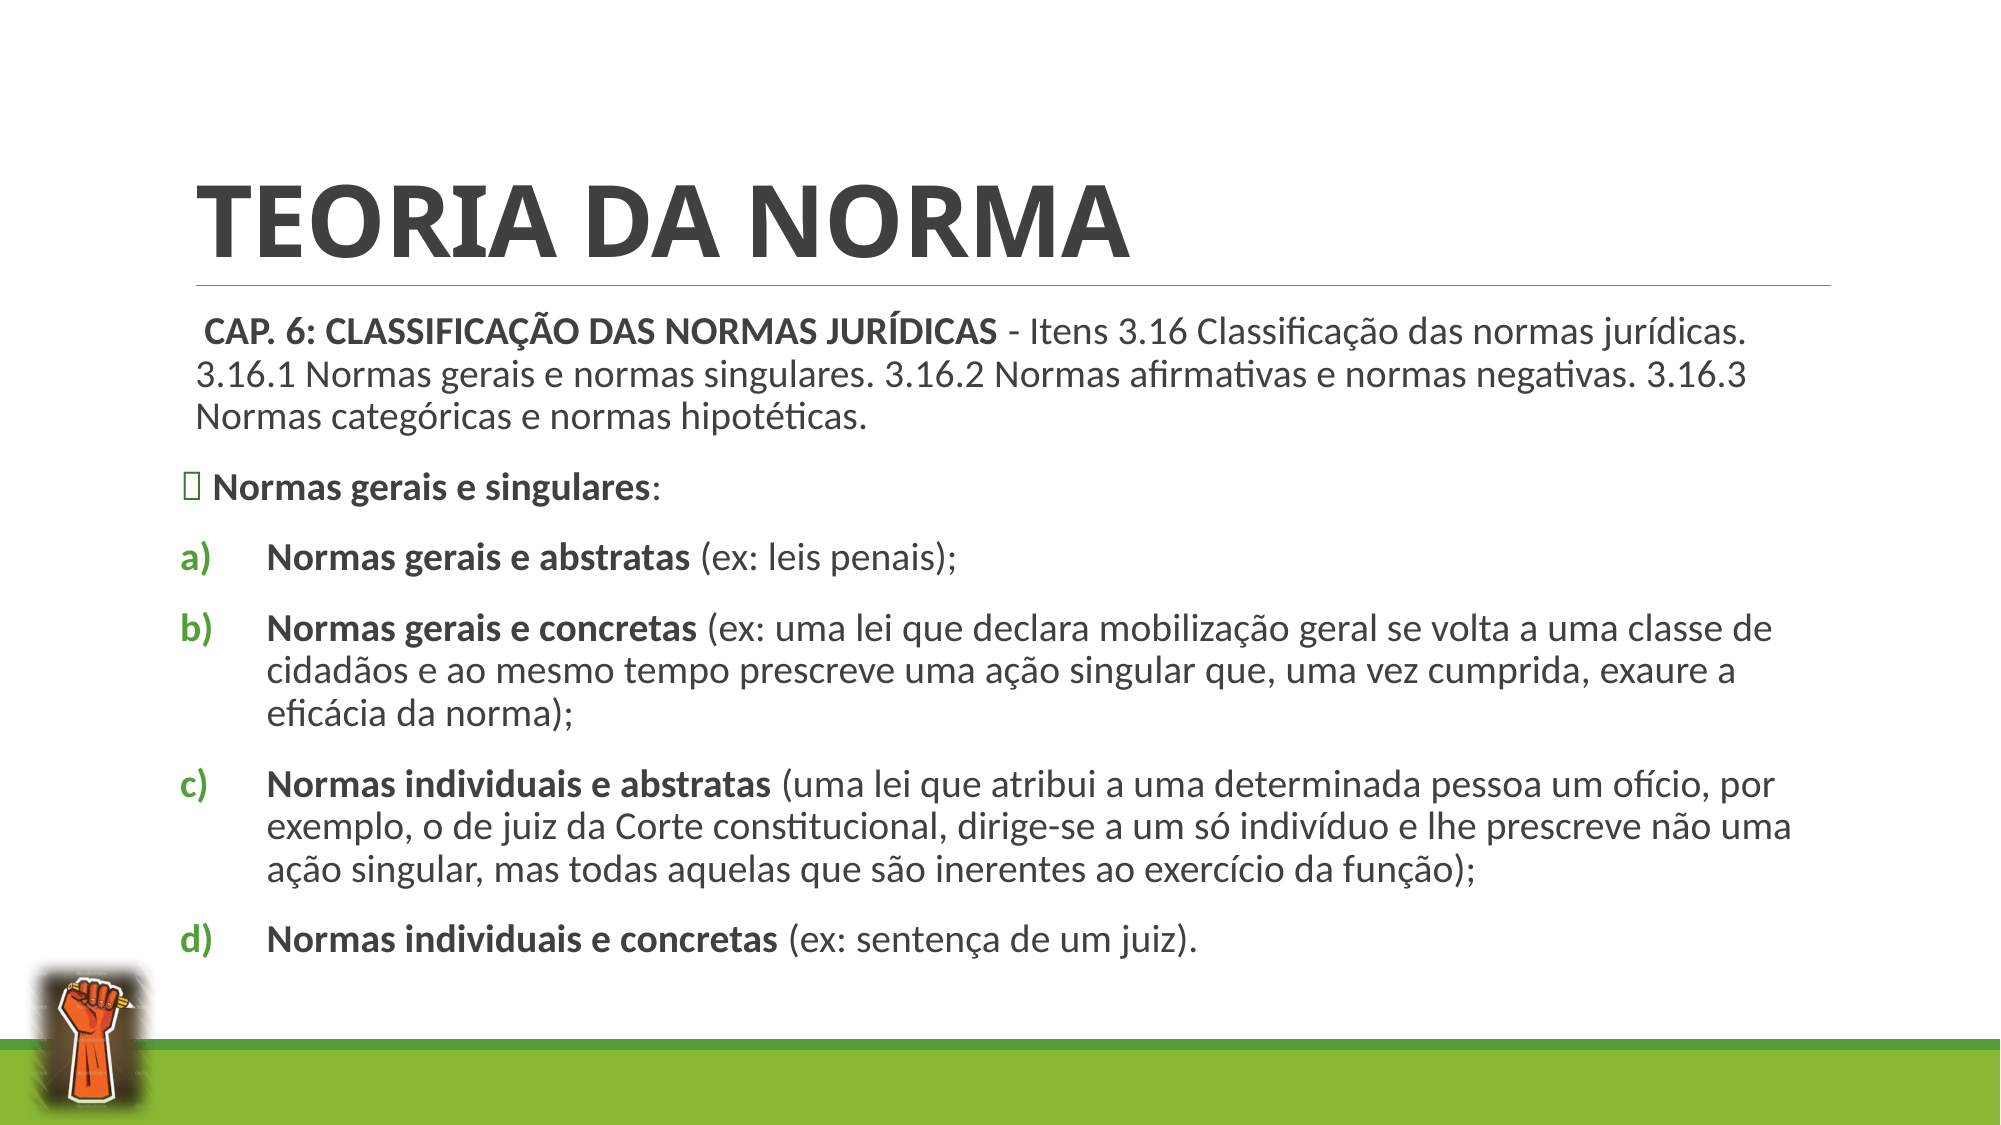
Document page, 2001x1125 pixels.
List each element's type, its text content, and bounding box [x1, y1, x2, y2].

picture [22, 955, 160, 1125]
title TEORIA DA NORMA [180, 47, 1830, 285]
list CAP. 6: CLASSIFICAÇÃO DAS NORMAS JURÍDICAS - Itens 3.16 Classificação das normas jurídicas. 3.16.1 Normas gerais e normas singulares. 3.16.2 Normas afirmativas e normas negativas. 3.16.3 Normas categóricas e normas hipotéticas.  Normas gerais e singulares: Normas gerais e abstratas (ex: leis penais); Normas gerais e concretas (ex: uma lei que declara mobilização geral se volta a uma classe de cidadãos e ao mesmo tempo prescreve uma ação singular que, uma vez cumprida, exaure a eficácia da norma); Normas individuais e abstratas (uma lei que atribui a uma determinada pessoa um ofício, por exemplo, o de juiz da Corte constitucional, dirige-se a um só indivíduo e lhe prescreve não uma ação singular, mas todas aquelas que são inerentes ao exercício da função); Normas individuais e concretas (ex: sentença de um juiz). [180, 302, 1830, 972]
